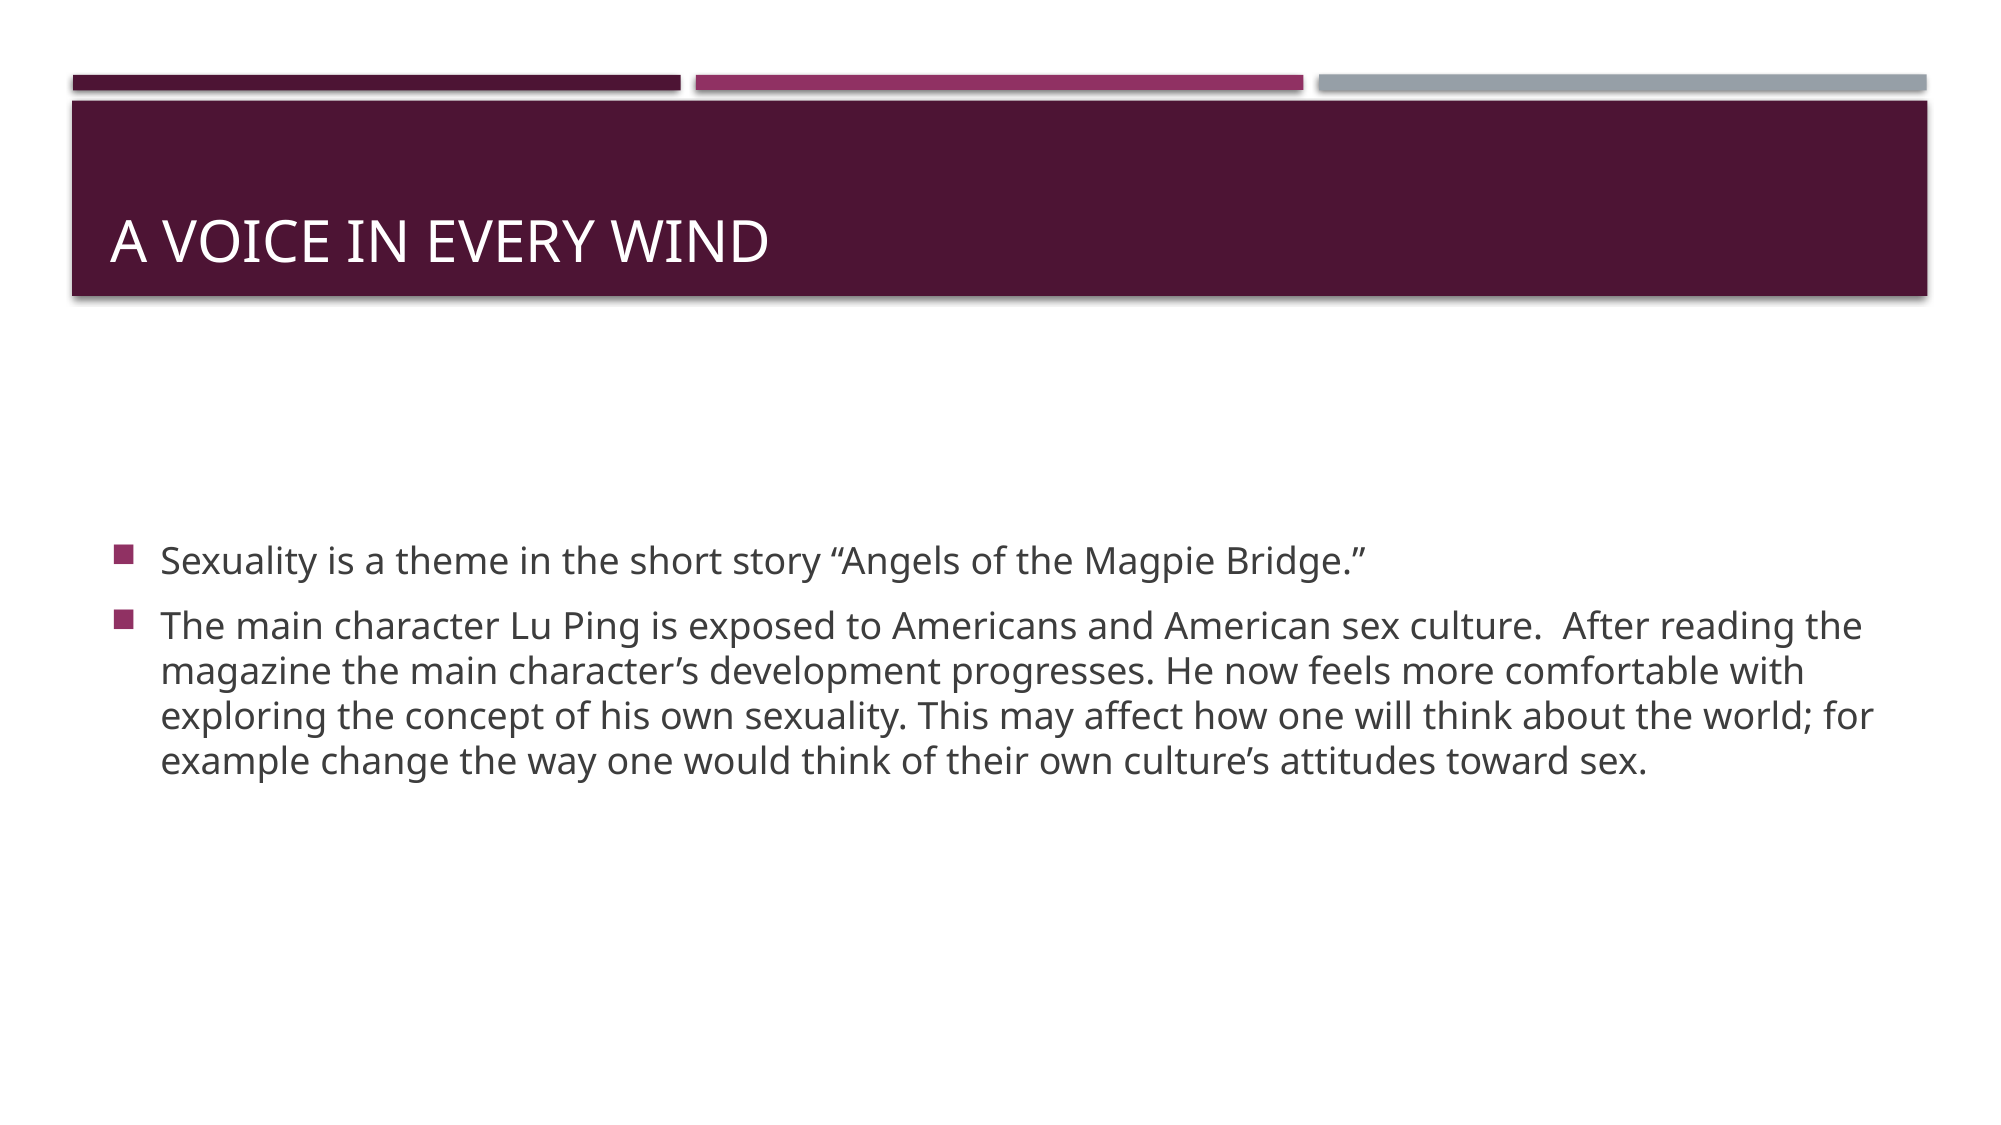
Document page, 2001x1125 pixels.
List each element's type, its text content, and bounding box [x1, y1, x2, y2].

title A voice in every wind [95, 115, 1905, 282]
list Sexuality is a theme in the short story “Angels of the Magpie Bridge.” The main character Lu Ping is exposed to Americans and American sex culture. After reading the magazine the main character’s development progresses. He now feels more comfortable with exploring the concept of his own sexuality. This may affect how one will think about the world; for example change the way one would think of their own culture’s attitudes toward sex. [95, 357, 1905, 962]
